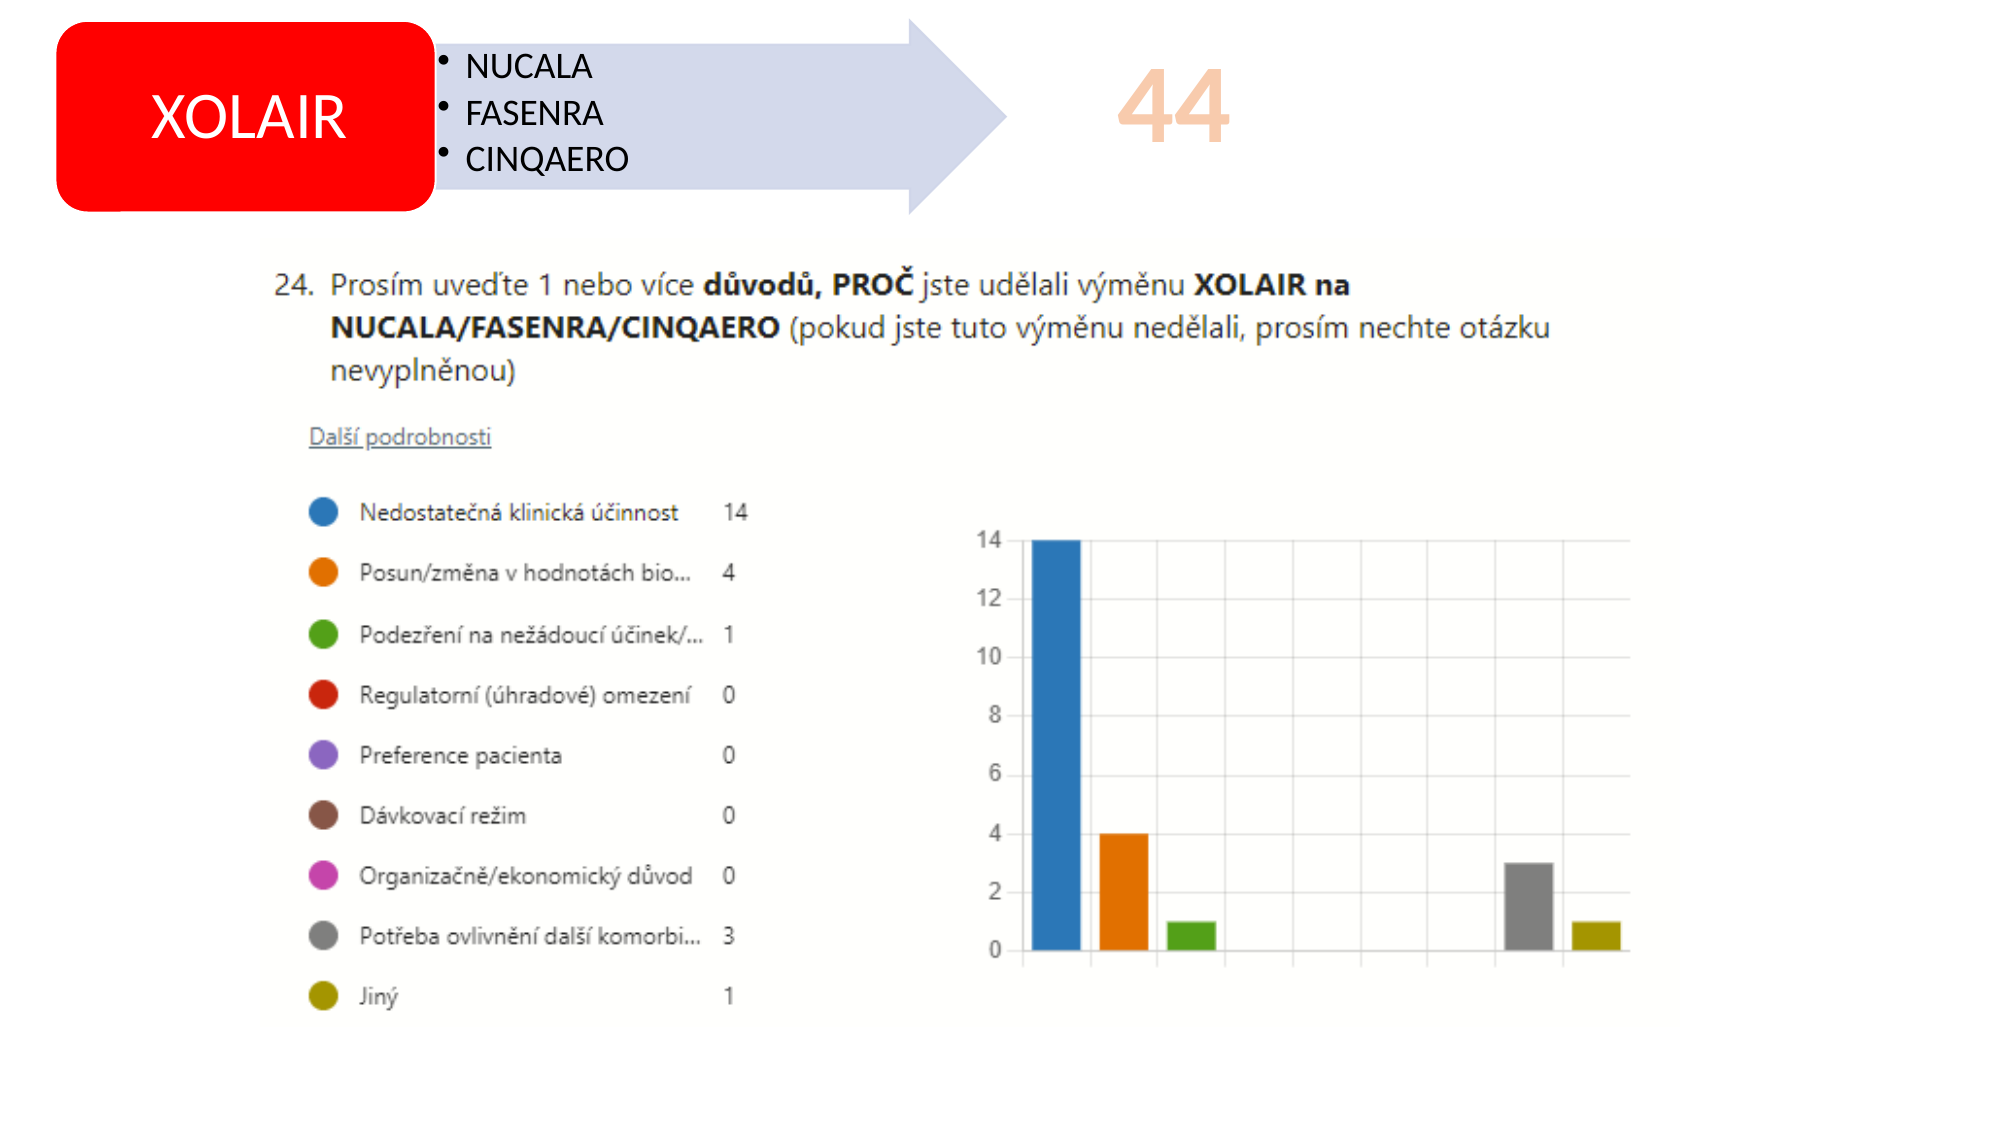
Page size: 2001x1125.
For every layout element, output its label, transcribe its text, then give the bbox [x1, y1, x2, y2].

picture [259, 238, 1680, 1027]
text_box 44 [1102, 22, 1247, 173]
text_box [55, 20, 1006, 213]
